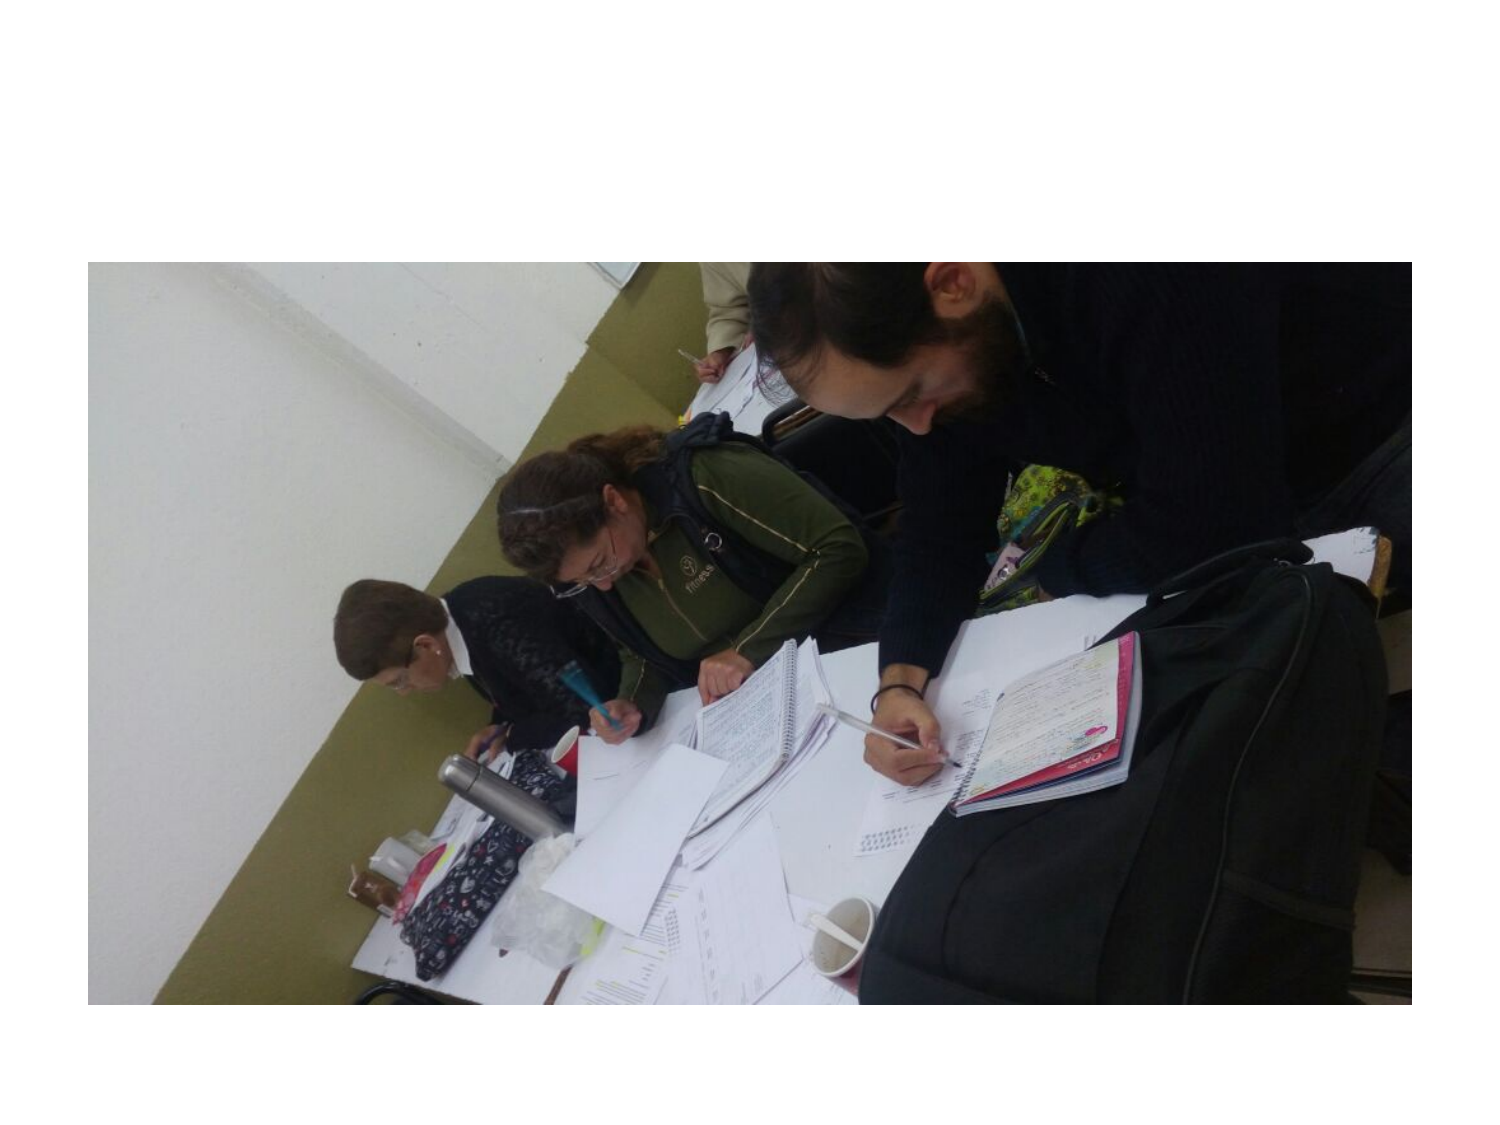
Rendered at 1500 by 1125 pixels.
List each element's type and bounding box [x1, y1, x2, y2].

list [88, 262, 1412, 1006]
